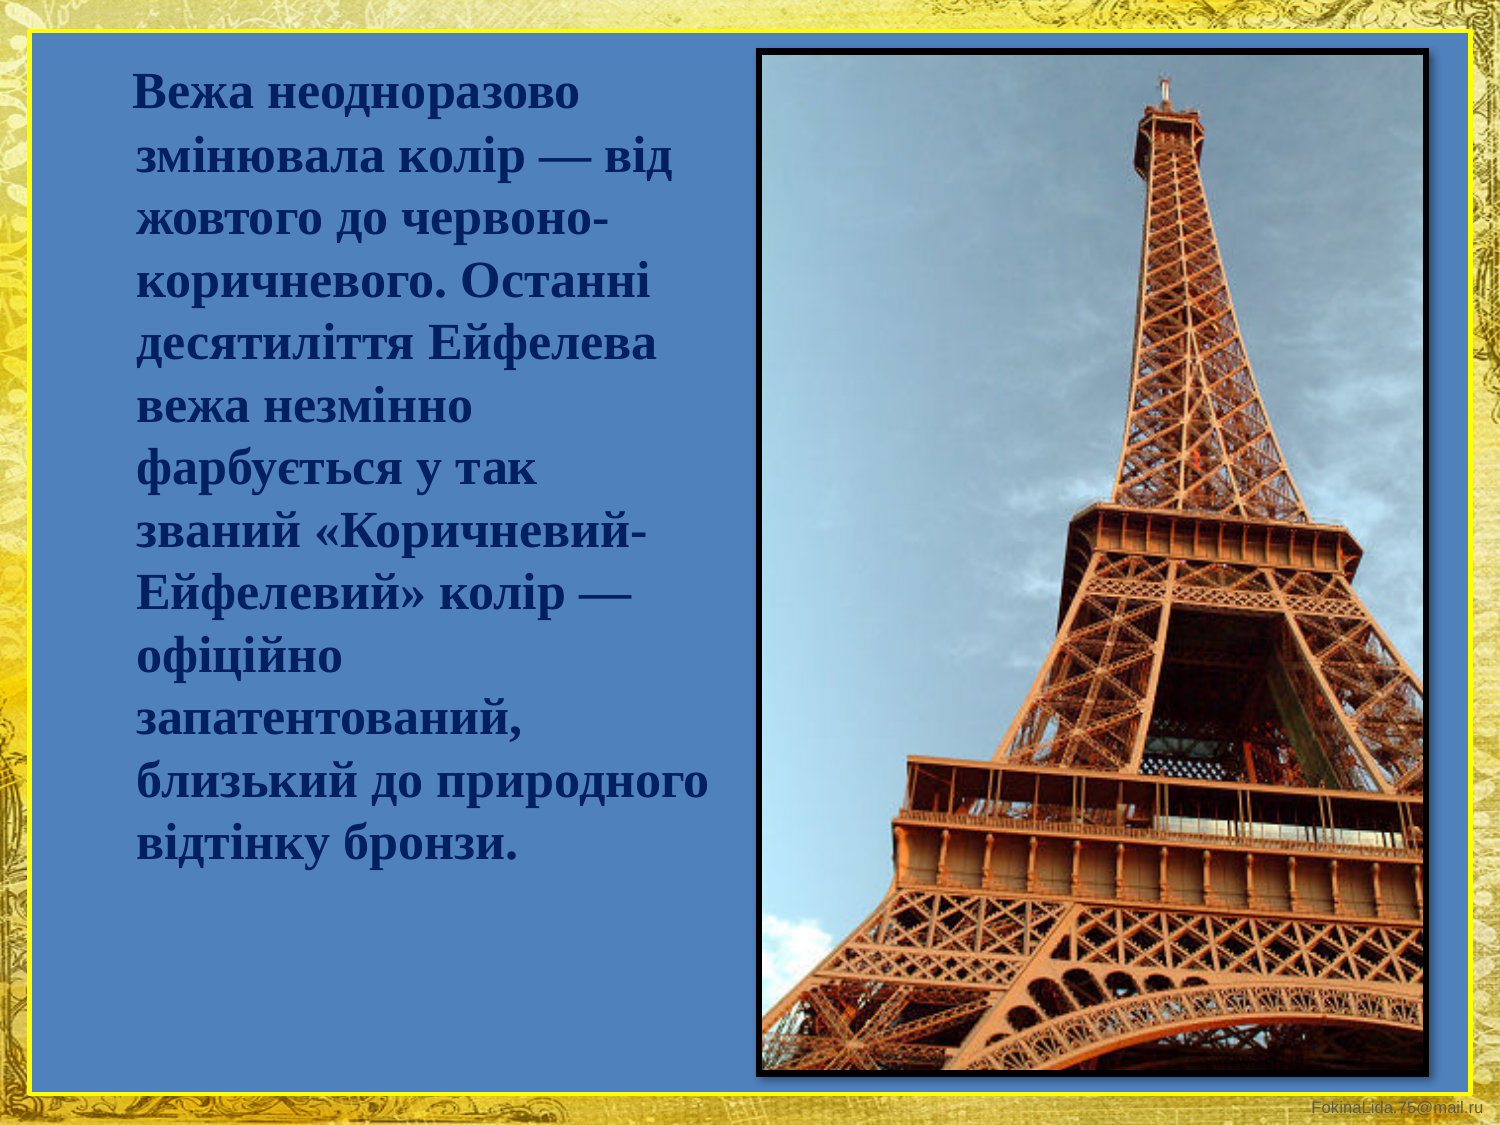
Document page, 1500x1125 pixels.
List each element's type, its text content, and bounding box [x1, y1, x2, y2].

list Вежа неодноразово змінювала колір — від жовтого до червоно-коричневого. Останні десятиліття Ейфелева вежа незмінно фарбується у так званий «Коричневий-Ейфелевий» колір — офіційно запатентований, близький до природного відтінку бронзи. [64, 42, 728, 1083]
picture [0, 0, 1500, 1125]
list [761, 54, 1424, 1071]
